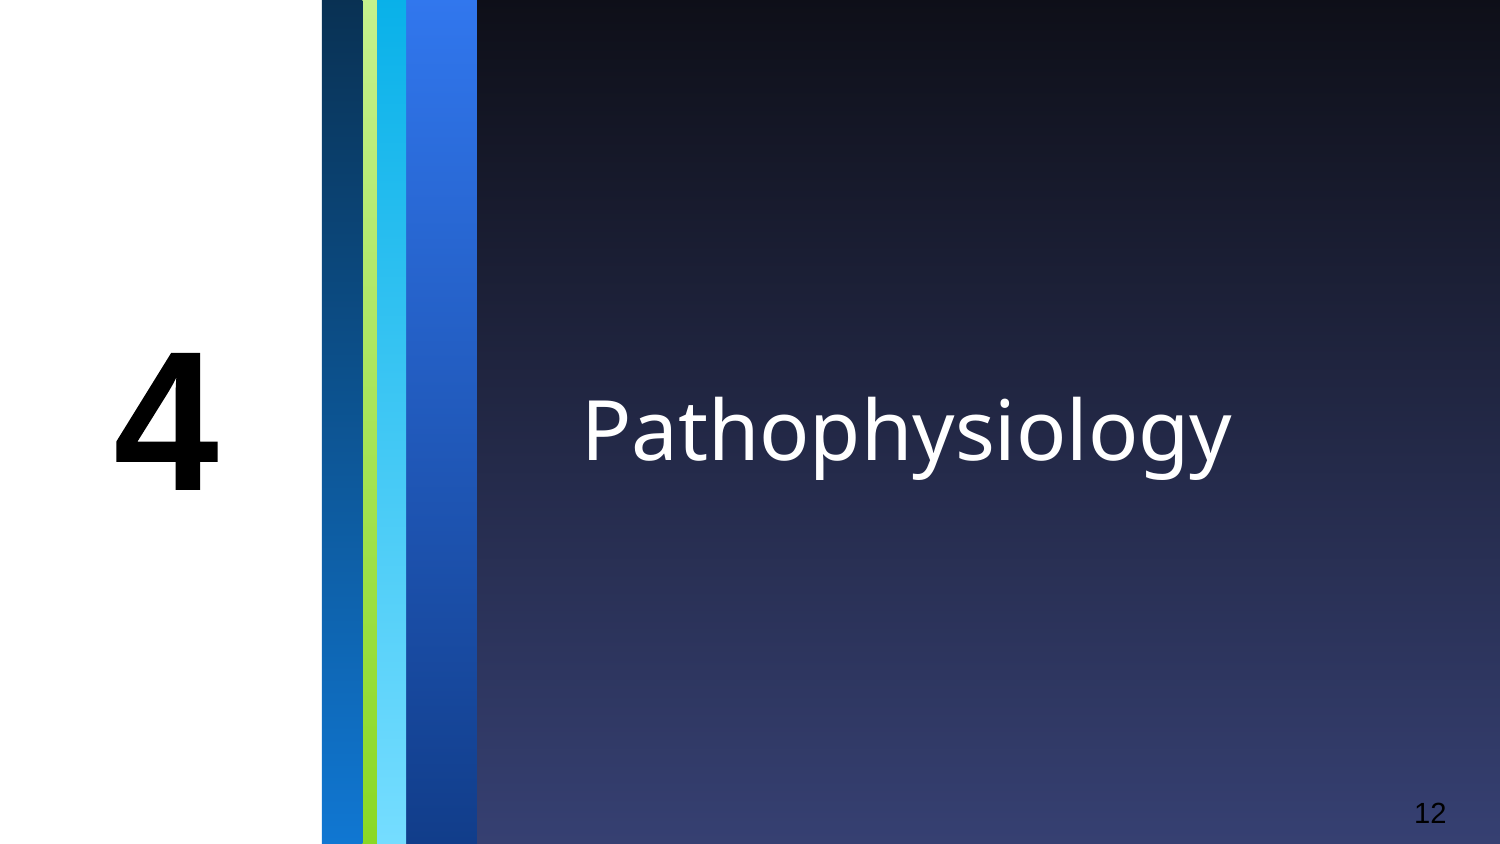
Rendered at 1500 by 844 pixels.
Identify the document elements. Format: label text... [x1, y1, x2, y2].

slide_number ‹#› [1399, 779, 1490, 844]
title Pathophysiology [566, 350, 1412, 492]
